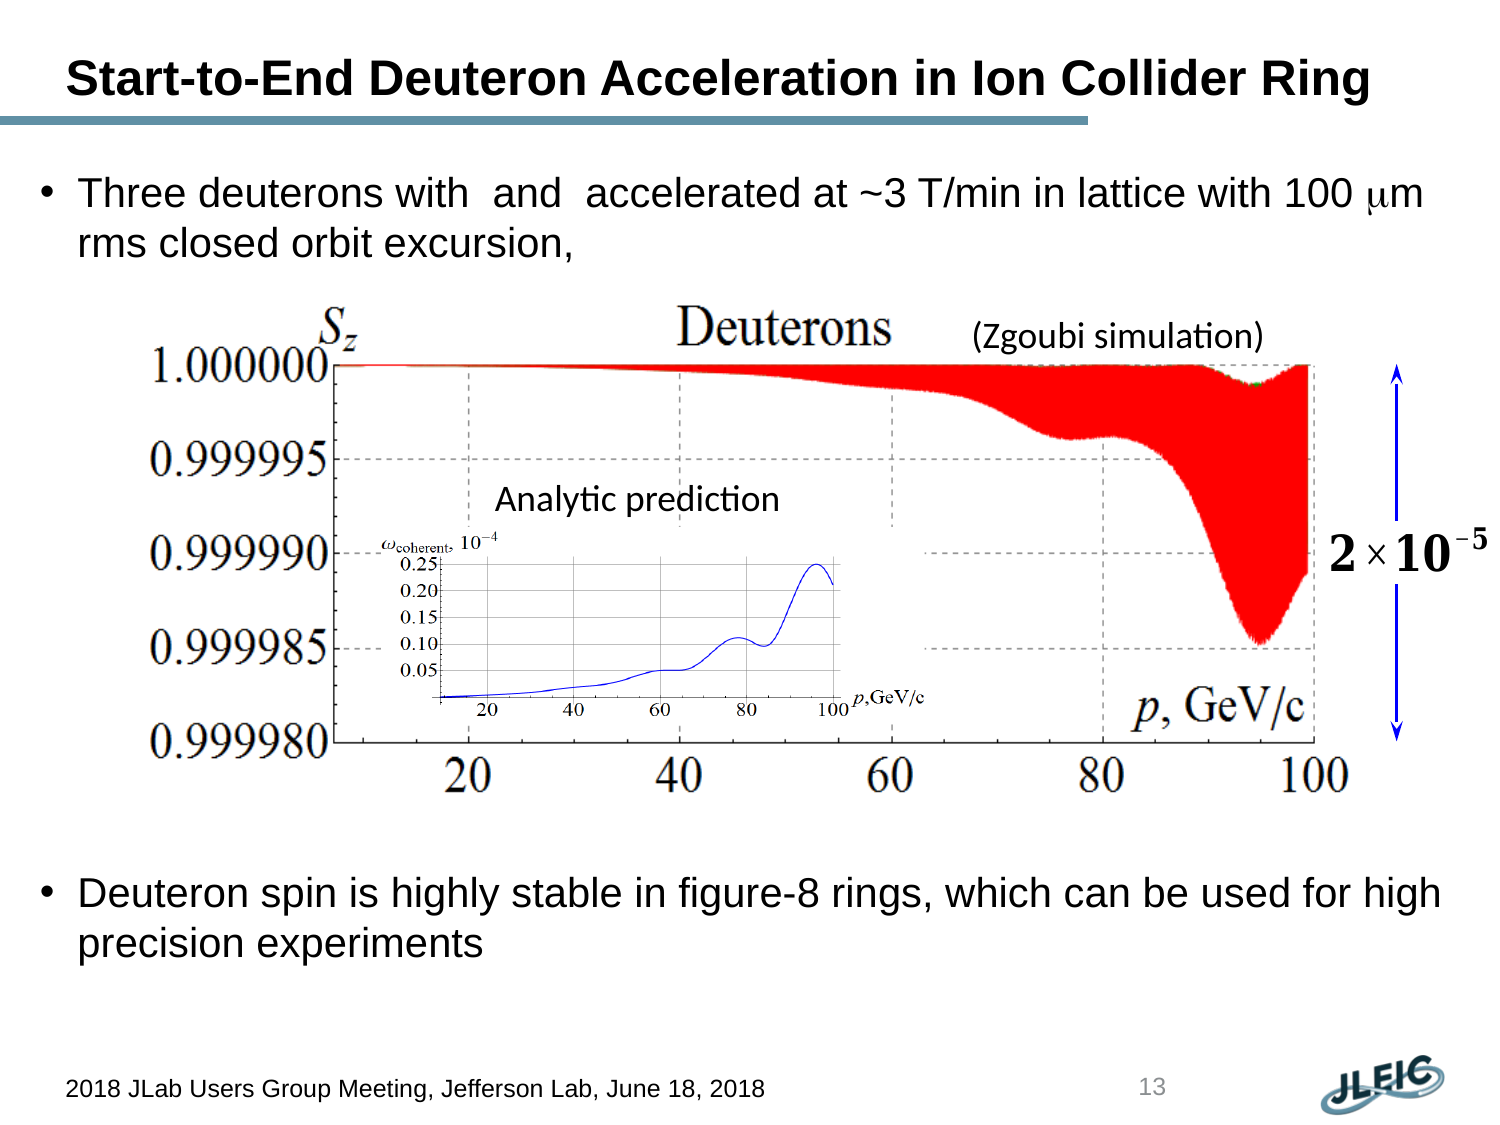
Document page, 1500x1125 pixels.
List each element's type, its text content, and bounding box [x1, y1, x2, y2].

picture [149, 297, 1351, 807]
picture [1316, 1051, 1449, 1119]
title Start-to-End Deuteron Acceleration in Ion Collider Ring [50, 44, 1440, 115]
slide_number 13 [1108, 1060, 1197, 1111]
